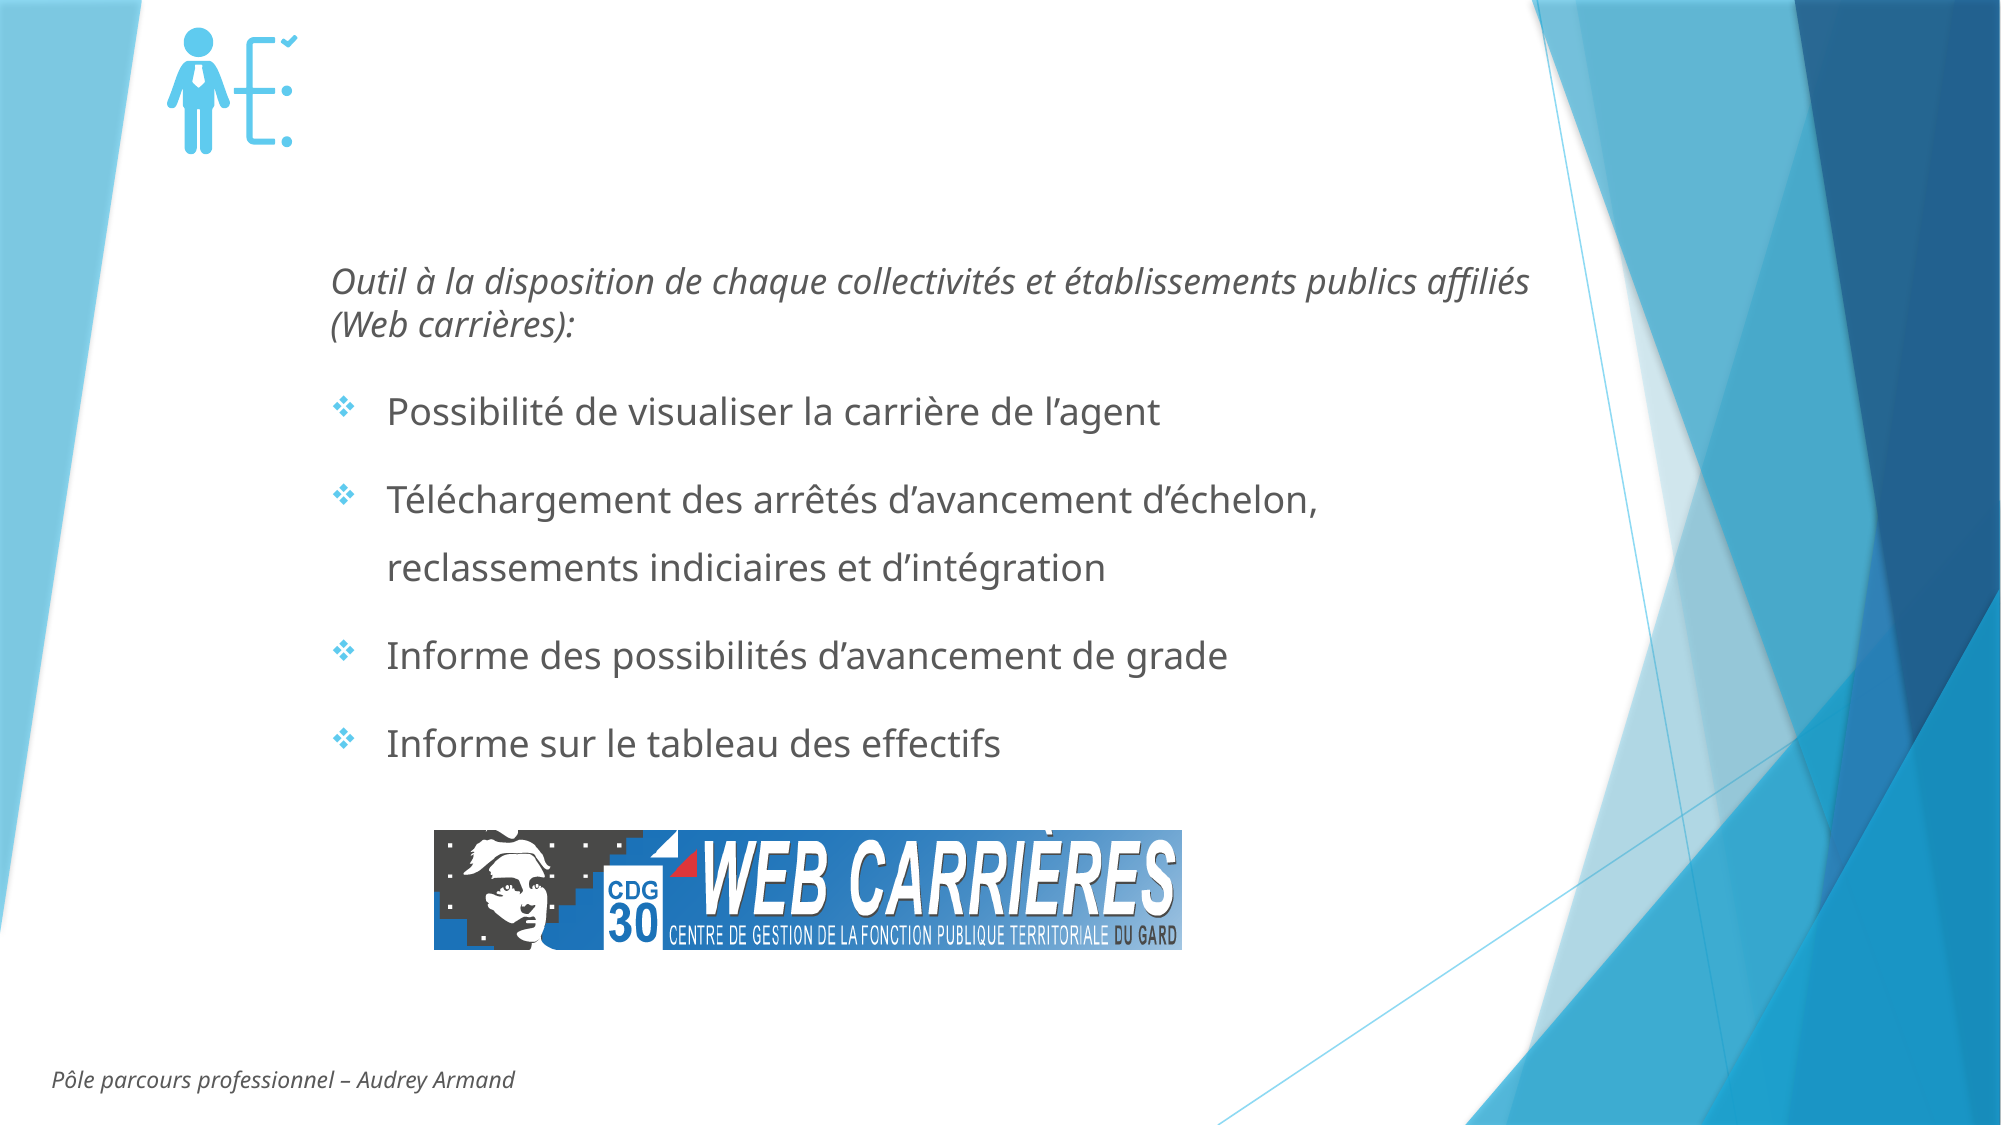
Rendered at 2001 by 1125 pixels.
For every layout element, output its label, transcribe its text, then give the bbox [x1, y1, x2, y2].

picture [433, 829, 1182, 950]
subtitle Outil à la disposition de chaque collectivités et établissements publics affiliés (Web carrières): Possibilité de visualiser la carrière de l’agent Téléchargement des arrêtés d’avancement d’échelon, reclassements indiciaires et d’intégration Informe des possibilités d’avancement de grade Informe sur le tableau des effectifs [90, 195, 1559, 1124]
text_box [166, 27, 298, 155]
text_box Pôle parcours professionnel – Audrey Armand [36, 1058, 600, 1101]
